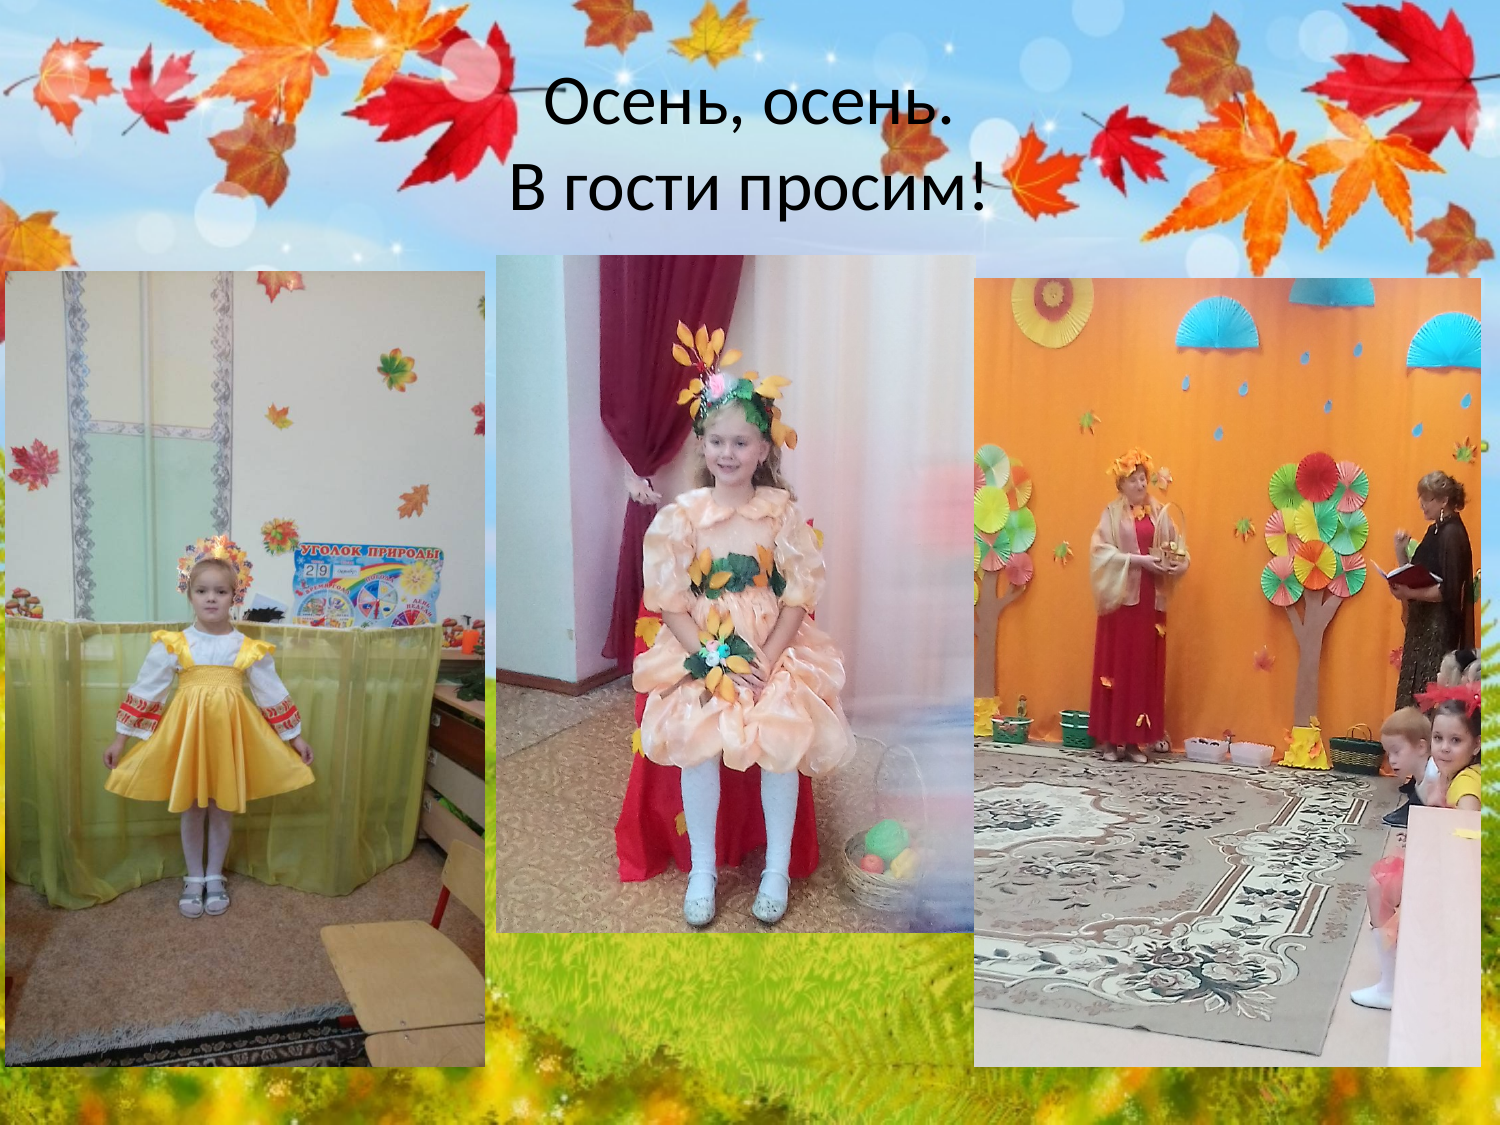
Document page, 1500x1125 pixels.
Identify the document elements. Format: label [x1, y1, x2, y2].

list [496, 255, 977, 933]
picture [0, 0, 1500, 1125]
